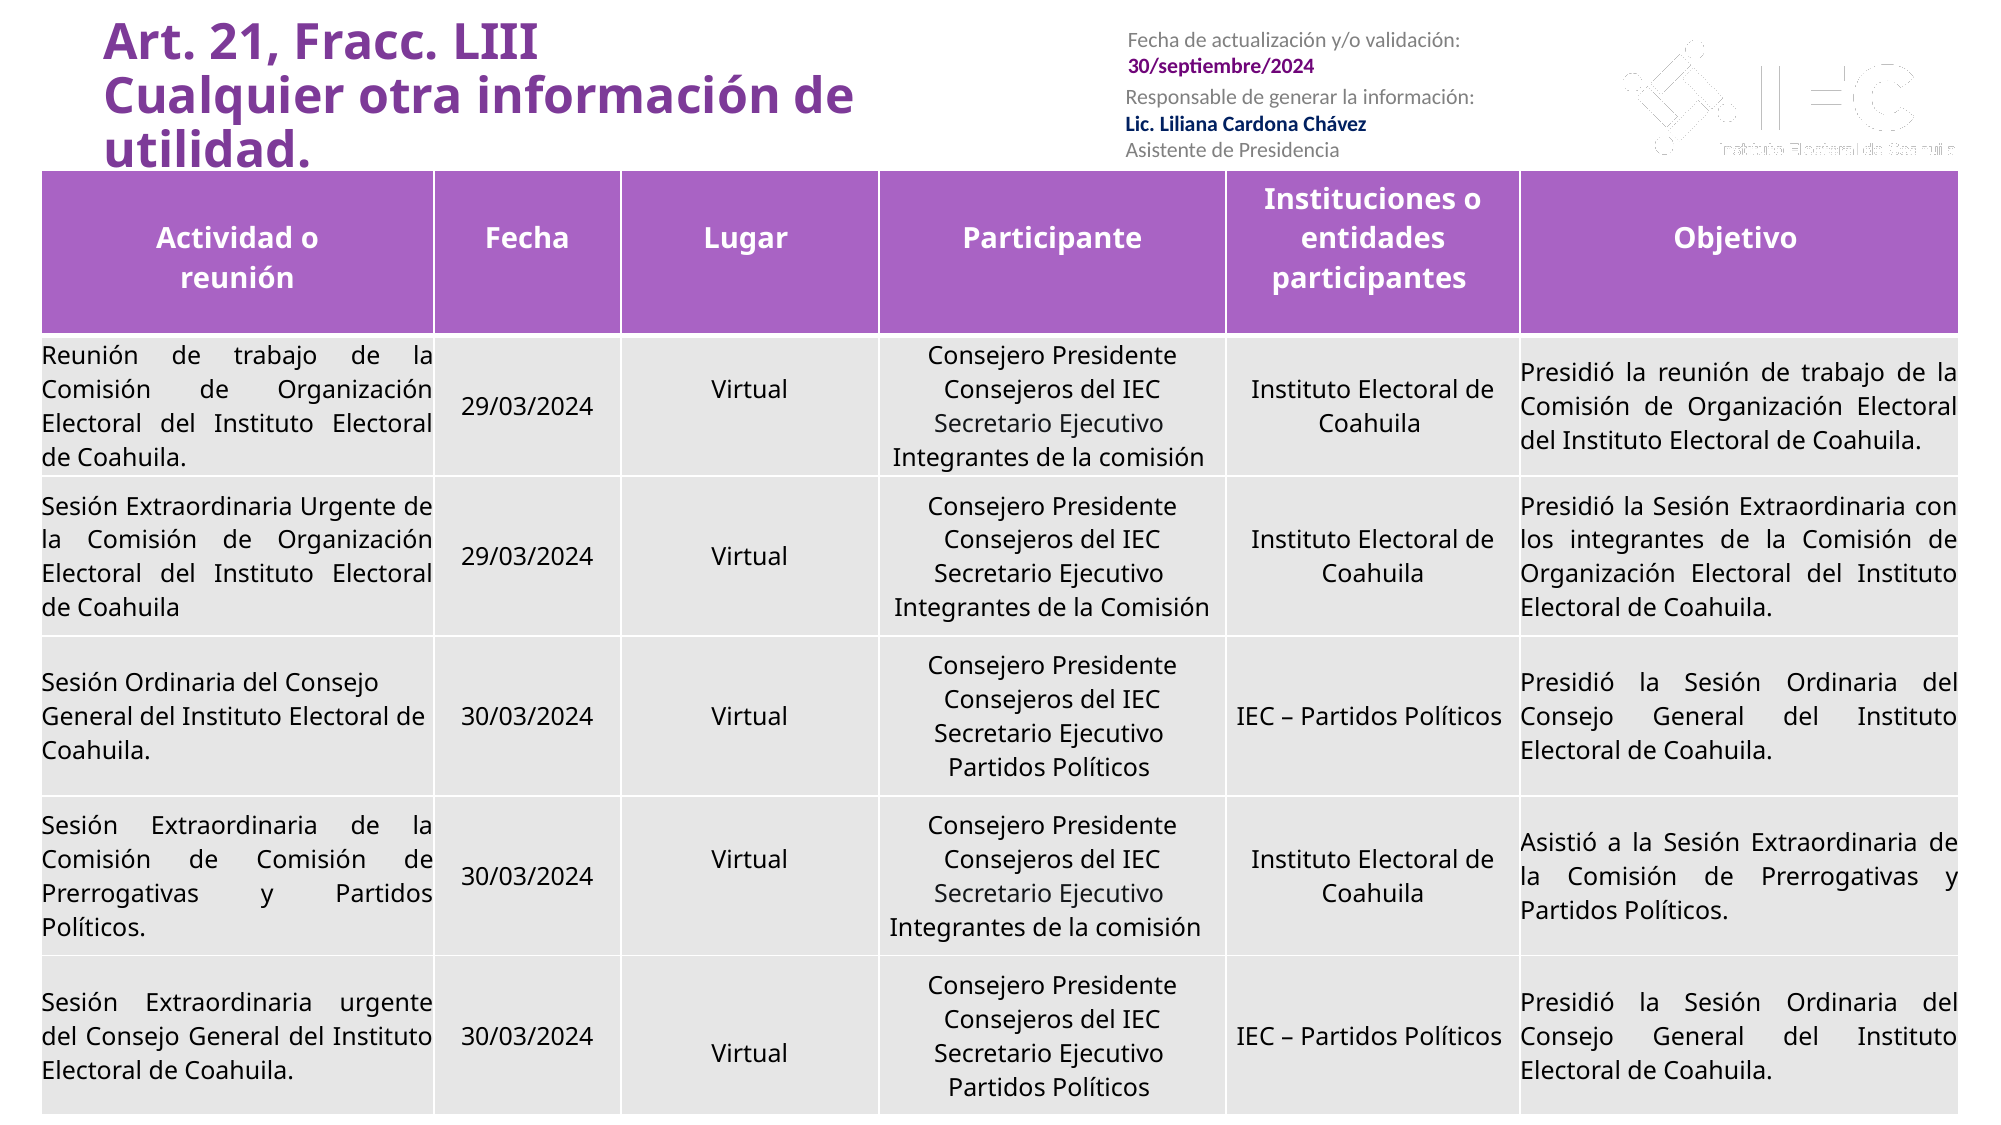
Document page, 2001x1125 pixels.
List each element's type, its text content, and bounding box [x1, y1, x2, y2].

table_cell 30/03/2024 [435, 956, 620, 1114]
table_cell Instituto Electoral de Coahuila [1227, 477, 1519, 635]
table_cell Virtual [622, 956, 878, 1114]
table_cell Virtual [622, 477, 878, 635]
table_cell Presidió la Sesión Extraordinaria con los integrantes de la Comisión de Organización Electoral del Instituto Electoral de Coahuila. [1521, 477, 1958, 635]
table_header Participante [880, 171, 1225, 333]
table_cell Sesión Extraordinaria de la Comisión de Comisión de Prerrogativas y Partidos Políticos. [42, 797, 433, 955]
table_cell Consejero Presidente Consejeros del IEC Secretario Ejecutivo Partidos Políticos [880, 637, 1225, 795]
table_cell Presidió la Sesión Ordinaria del Consejo General del Instituto Electoral de Coahuila. [1521, 956, 1958, 1114]
table_cell Presidió la reunión de trabajo de la Comisión de Organización Electoral del Instituto Electoral de Coahuila. [1521, 338, 1958, 475]
table_cell Virtual [622, 797, 878, 955]
table_cell Consejero Presidente Consejeros del IEC Secretario Ejecutivo Integrantes de la comisión [880, 797, 1225, 955]
table_cell Sesión Ordinaria del Consejo General del Instituto Electoral de Coahuila. [42, 637, 433, 795]
title Art. 21, Fracc. LIII Cualquier otra información de utilidad. [88, 40, 941, 155]
table_cell Consejero Presidente Consejeros del IEC Secretario Ejecutivo Integrantes de la comisión [880, 338, 1225, 475]
table_header Fecha [435, 171, 620, 333]
table_cell Asistió a la Sesión Extraordinaria de la Comisión de Prerrogativas y Partidos Políticos. [1521, 797, 1958, 955]
table_cell 30/03/2024 [435, 797, 620, 955]
table_cell 29/03/2024 [435, 477, 620, 635]
table_header Instituciones o entidades participantes [1227, 171, 1519, 333]
table_cell Sesión Extraordinaria Urgente de la Comisión de Organización Electoral del Instituto Electoral de Coahuila [42, 477, 433, 635]
table_cell Virtual [622, 637, 878, 795]
table_cell 29/03/2024 [435, 338, 620, 475]
table_header Lugar [622, 171, 878, 333]
table_cell Presidió la Sesión Ordinaria del Consejo General del Instituto Electoral de Coahuila. [1521, 637, 1958, 795]
table_cell IEC – Partidos Políticos [1227, 956, 1519, 1114]
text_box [1110, 18, 1508, 171]
table_cell Reunión de trabajo de la Comisión de Organización Electoral del Instituto Electoral de Coahuila. [42, 338, 433, 475]
table_cell Consejero Presidente Consejeros del IEC Secretario Ejecutivo Partidos Políticos [880, 956, 1225, 1114]
table_header Actividad o reunión [42, 171, 433, 333]
table_cell Virtual [622, 338, 878, 475]
table_cell Consejero Presidente Consejeros del IEC Secretario Ejecutivo Integrantes de la Comisión [880, 477, 1225, 635]
table_cell IEC – Partidos Políticos [1227, 637, 1519, 795]
table_cell Sesión Extraordinaria urgente del Consejo General del Instituto Electoral de Coahuila. [42, 956, 433, 1114]
table_cell Instituto Electoral de Coahuila [1227, 338, 1519, 475]
table_header Objetivo [1521, 171, 1958, 333]
picture [1623, 40, 1955, 155]
table_cell Instituto Electoral de Coahuila [1227, 797, 1519, 955]
table_cell 30/03/2024 [435, 637, 620, 795]
